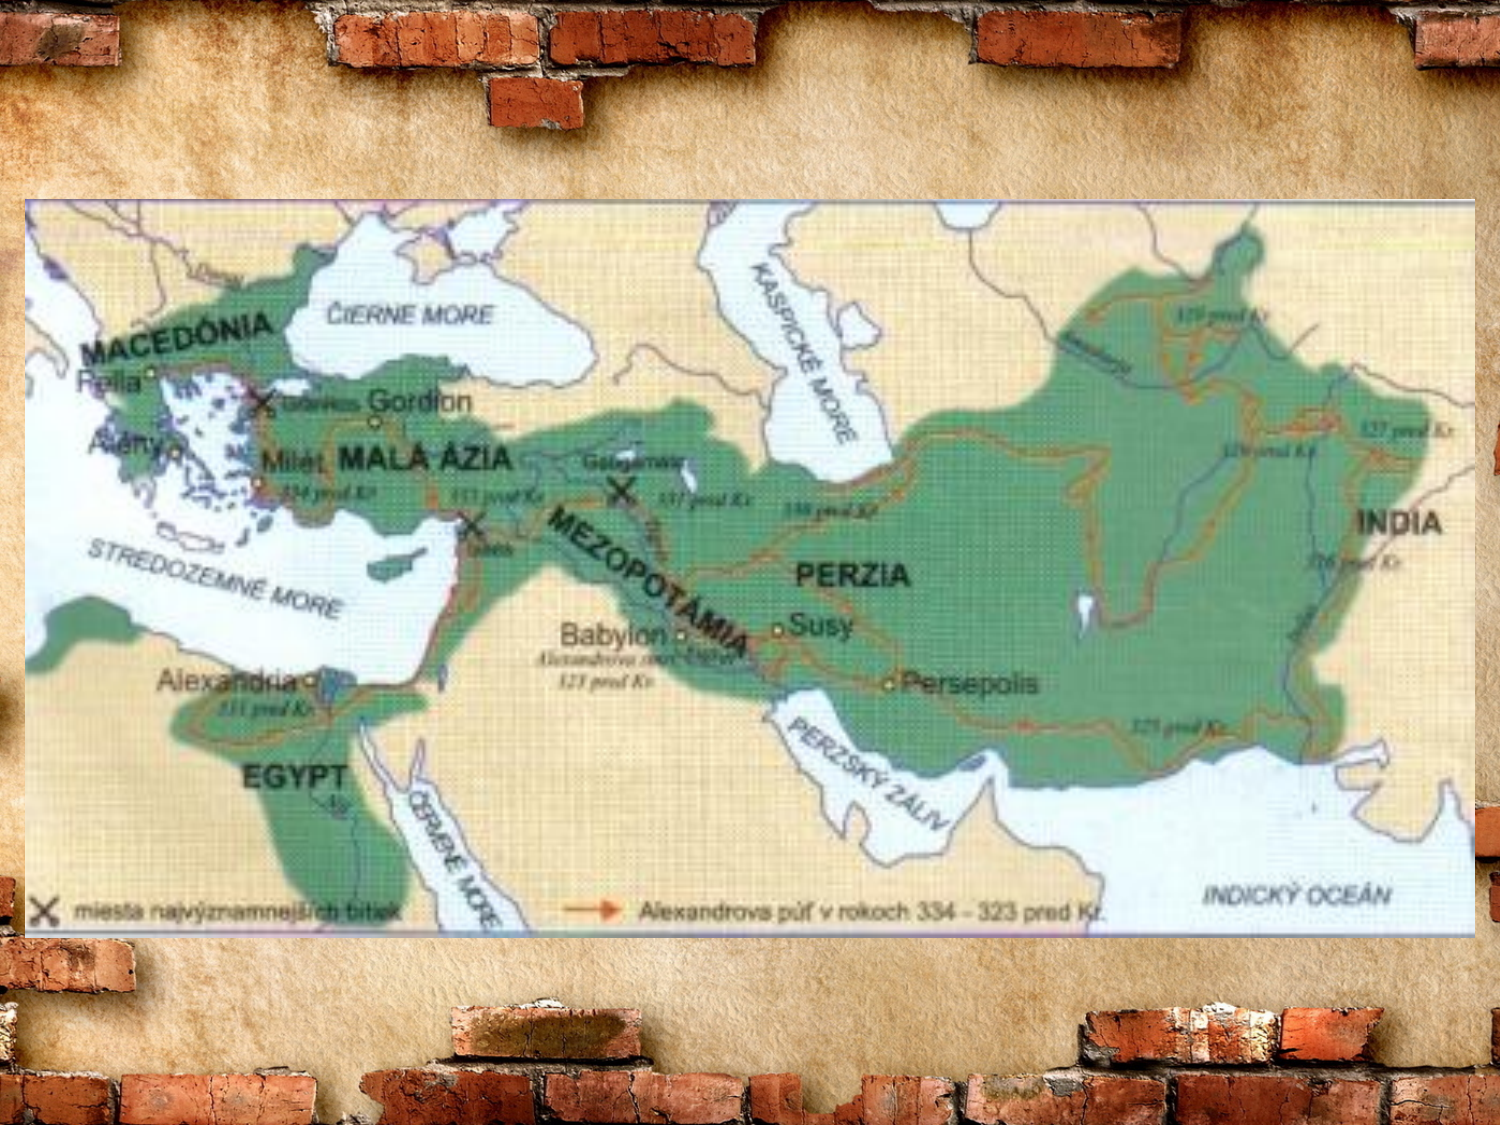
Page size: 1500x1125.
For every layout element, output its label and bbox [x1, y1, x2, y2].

picture [0, 0, 1500, 1125]
list [25, 199, 1476, 938]
